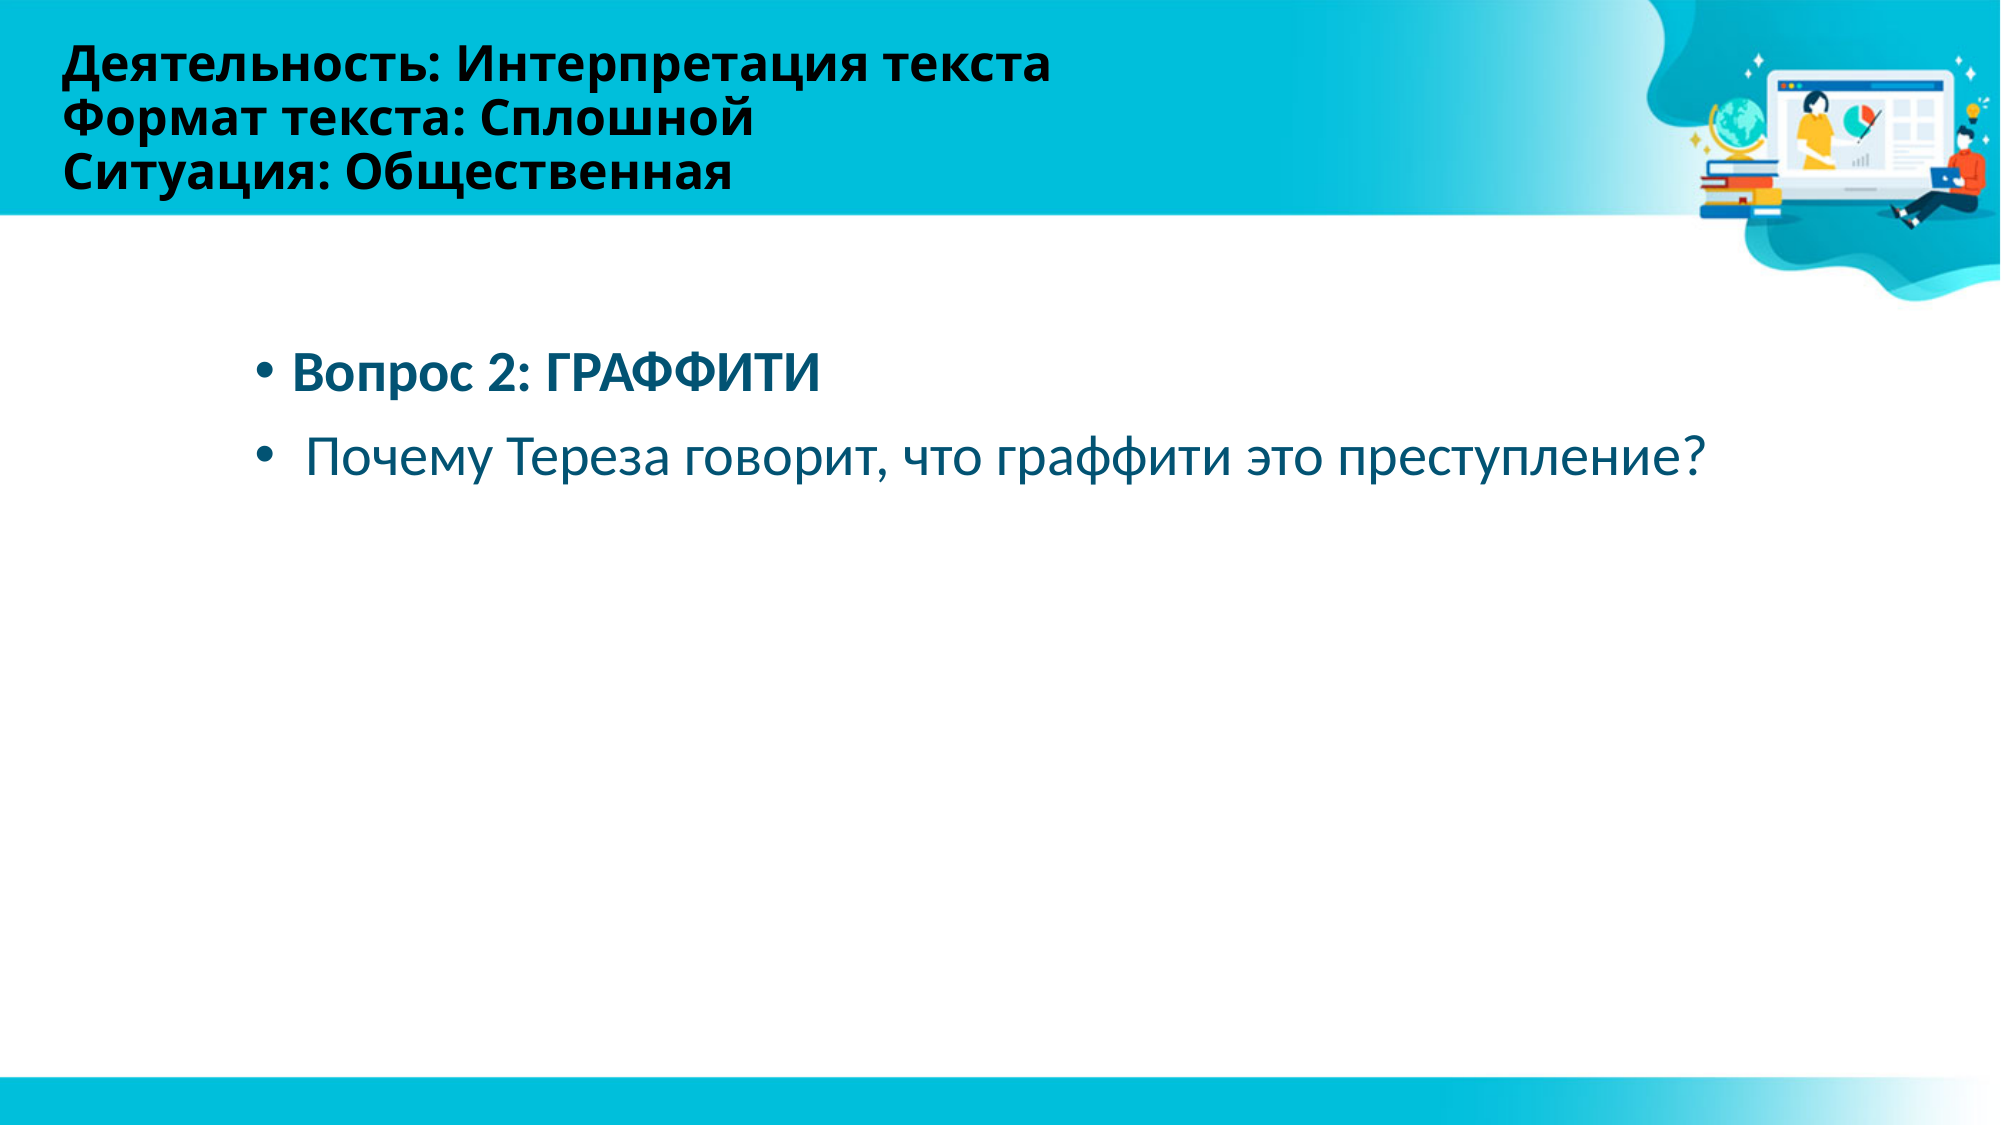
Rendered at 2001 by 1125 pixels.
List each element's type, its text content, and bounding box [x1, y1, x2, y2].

list Вопрос 2: ГРАФФИТИ Почему Тереза говорит, что граффити это преступление? [239, 333, 1965, 1006]
picture [0, 0, 2001, 1125]
title Деятельность: Интерпретация текста Формат текста: Сплошной Ситуация: Общественная [47, 10, 1745, 228]
